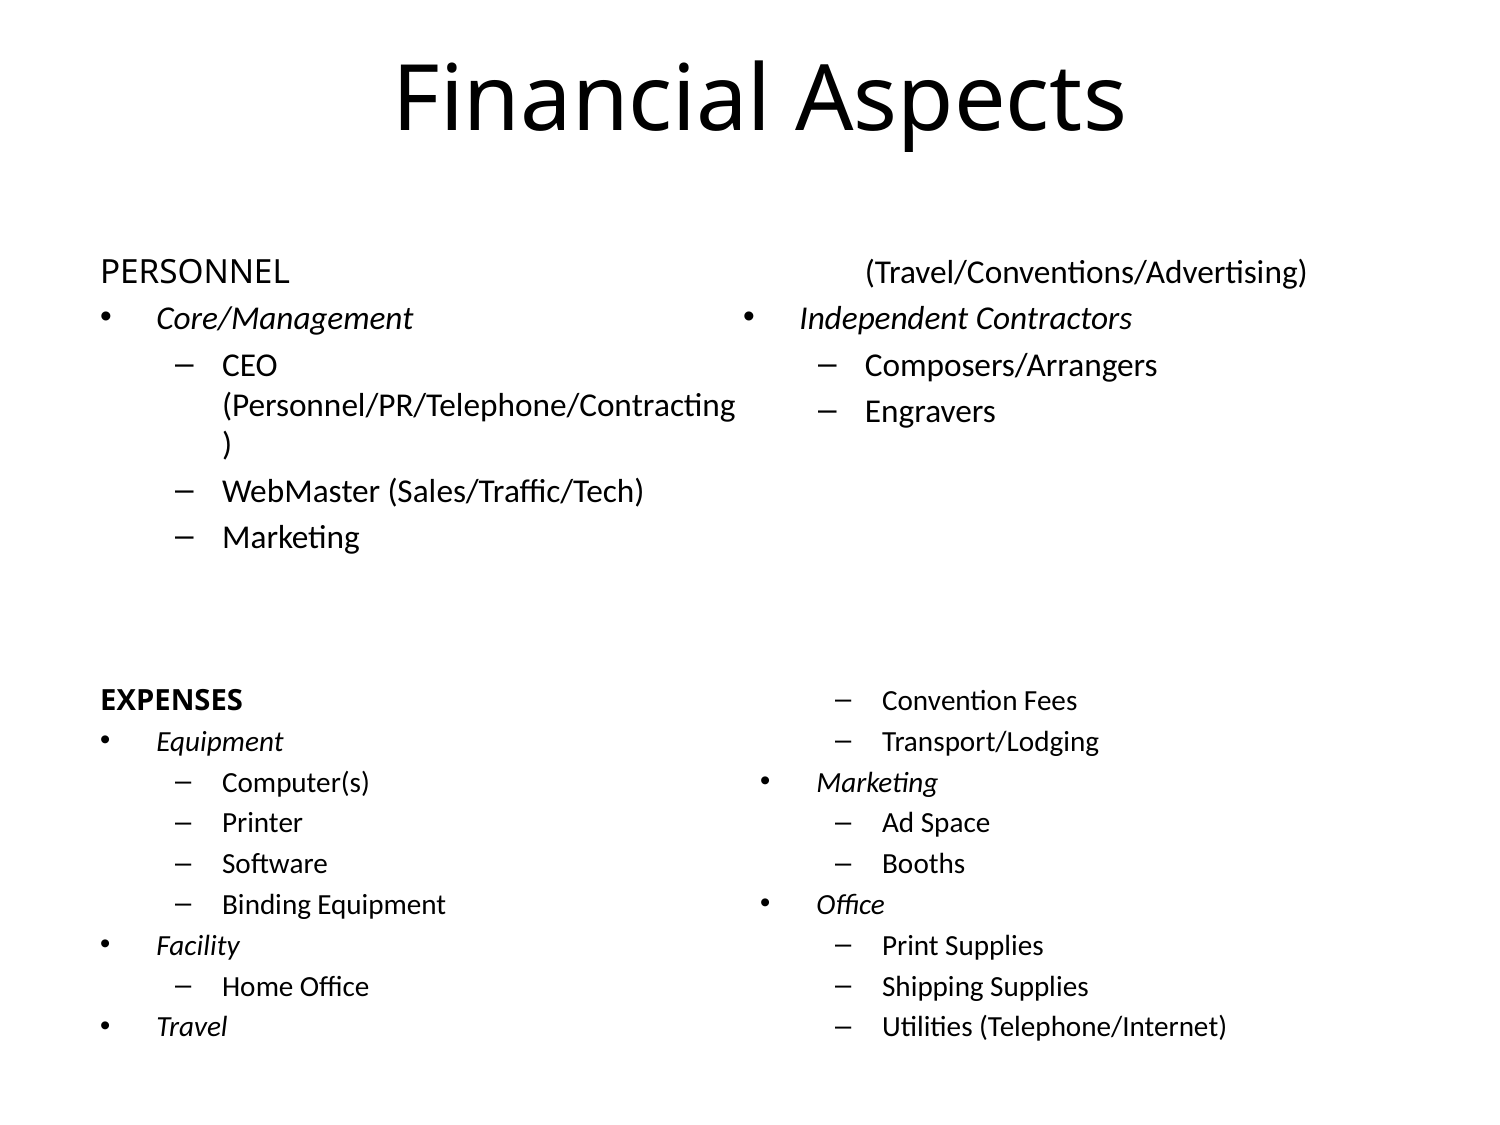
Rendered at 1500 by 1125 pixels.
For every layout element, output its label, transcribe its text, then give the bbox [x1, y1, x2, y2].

title Financial Aspects [85, 0, 1436, 188]
text_box EXPENSES Equipment Computer(s) Printer Software Binding Equipment Facility Home Office Travel Convention Fees Transport/Lodging Marketing Ad Space Booths Office Print Supplies Shipping Supplies Utilities (Telephone/Internet) [85, 673, 1436, 1052]
text_box PERSONNEL Core/Management CEO (Personnel/PR/Telephone/Contracting) WebMaster (Sales/Traffic/Tech) Marketing (Travel/Conventions/Advertising) Independent Contractors Composers/Arrangers Engravers [85, 242, 1401, 581]
